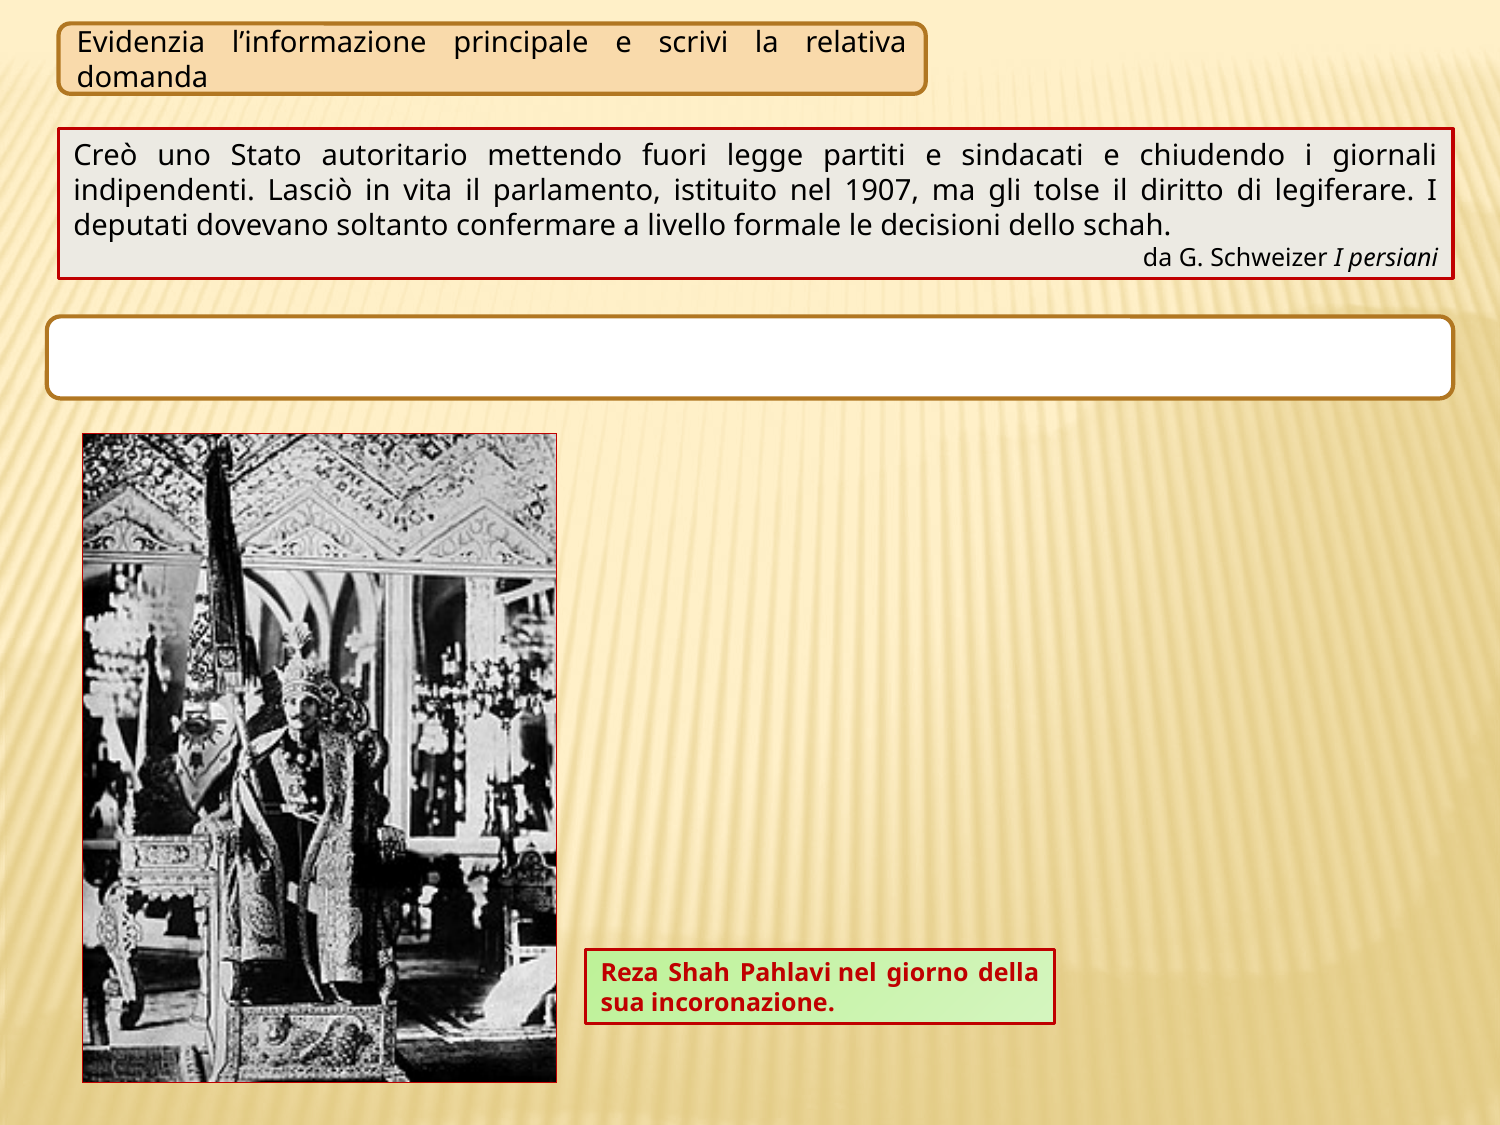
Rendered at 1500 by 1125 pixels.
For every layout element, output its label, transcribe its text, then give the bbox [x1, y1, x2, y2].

text_box Creò uno Stato autoritario mettendo fuori legge partiti e sindacati e chiudendo i giornali indipendenti. Lasciò in vita il parlamento, istituito nel 1907, ma gli tolse il diritto di legiferare. I deputati dovevano soltanto confermare a livello formale le decisioni dello schah. da G. Schweizer I persiani [58, 128, 1453, 279]
text_box [44, 314, 1456, 401]
text_box Evidenzia l’informazione principale e scrivi la relativa domanda [56, 21, 928, 96]
picture [81, 433, 557, 1083]
text_box Reza Shah Pahlavi nel giorno della sua incoronazione. [585, 949, 1055, 1024]
